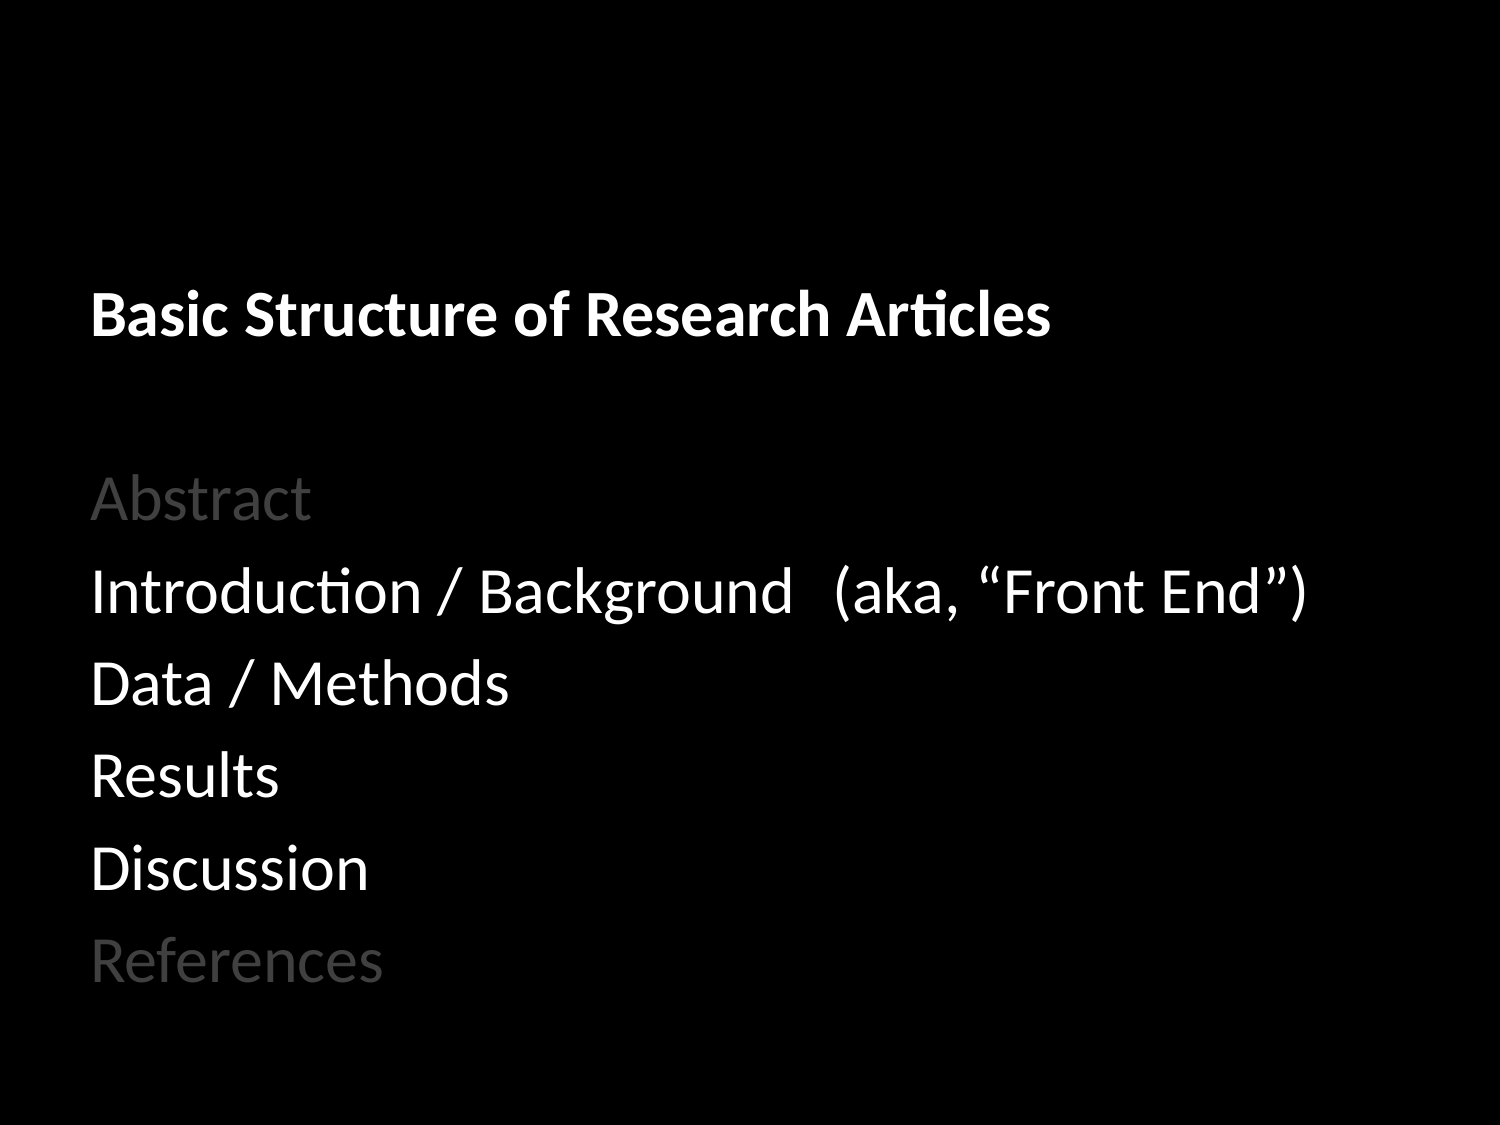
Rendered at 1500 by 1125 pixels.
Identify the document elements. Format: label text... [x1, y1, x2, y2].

list Basic Structure of Research Articles Abstract Introduction / Background (aka, “Front End”) Data / Methods Results Discussion References [75, 262, 1425, 1005]
